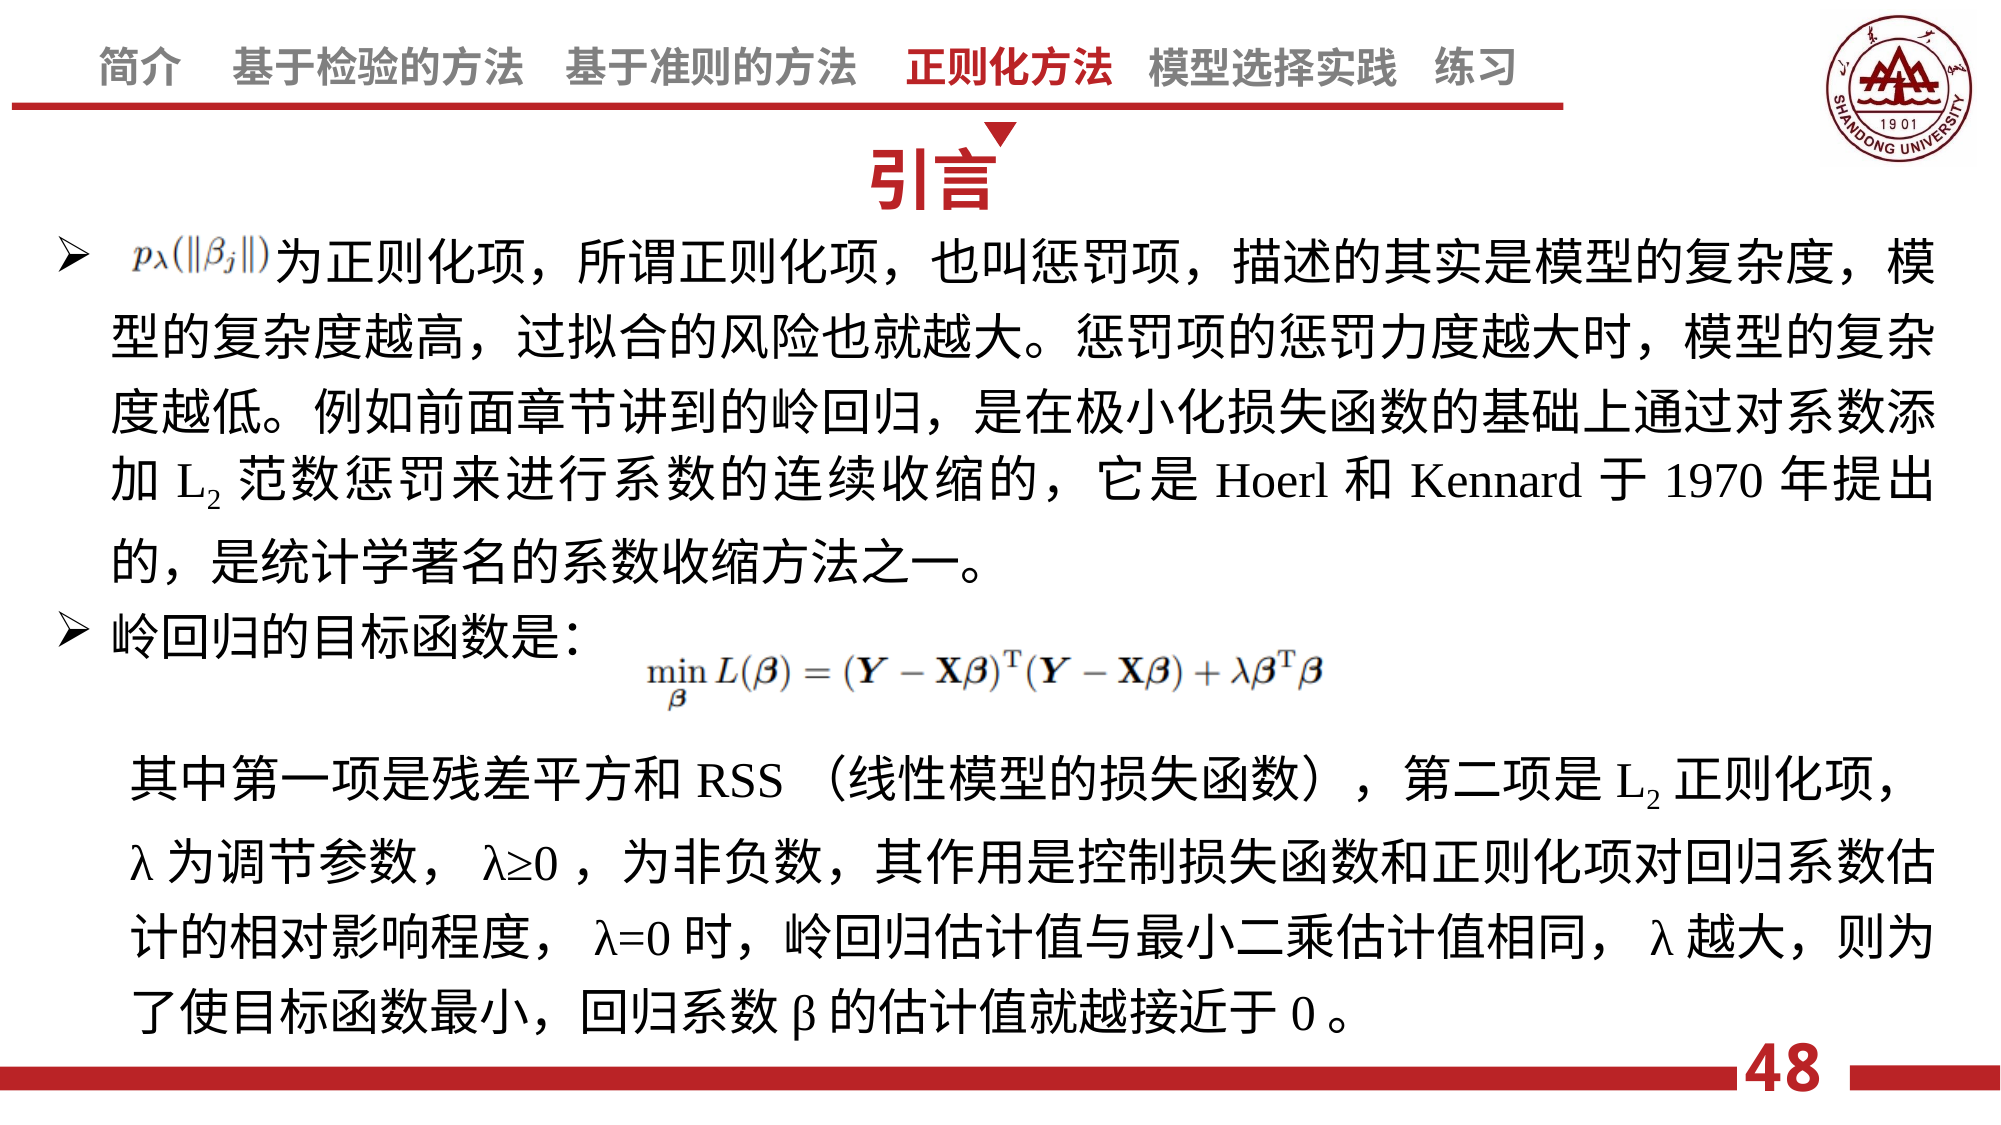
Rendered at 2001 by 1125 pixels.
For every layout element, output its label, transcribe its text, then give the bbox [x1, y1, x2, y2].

text_box 引言 [827, 130, 1037, 225]
picture [1820, 9, 1977, 167]
picture [616, 613, 1341, 720]
text_box 为正则化项，所谓正则化项，也叫惩罚项，描述的其实是模型的复杂度，模型的复杂度越高，过拟合的风险也就越大。惩罚项的惩罚力度越大时，模型的复杂度越低。例如前面章节讲到的岭回归，是在极小化损失函数的基础上通过对系数添加L2范数惩罚来进行系数的连续收缩的，它是Hoerl和Kennard于1970年提出的，是统计学著名的系数收缩方法之一。 岭回归的目标函数是： 其中第一项是残差平方和RSS（线性模型的损失函数），第二项是L2正则化项，λ为调节参数，λ≥0，为非负数，其作用是控制损失函数和正则化项对回归系数估计的相对影响程度，λ=0时，岭回归估计值与最小二乘估计值相同，λ越大，则为了使目标函数最小，回归系数β的估计值就越接近于0。 [39, 208, 1952, 1123]
picture [120, 225, 272, 279]
